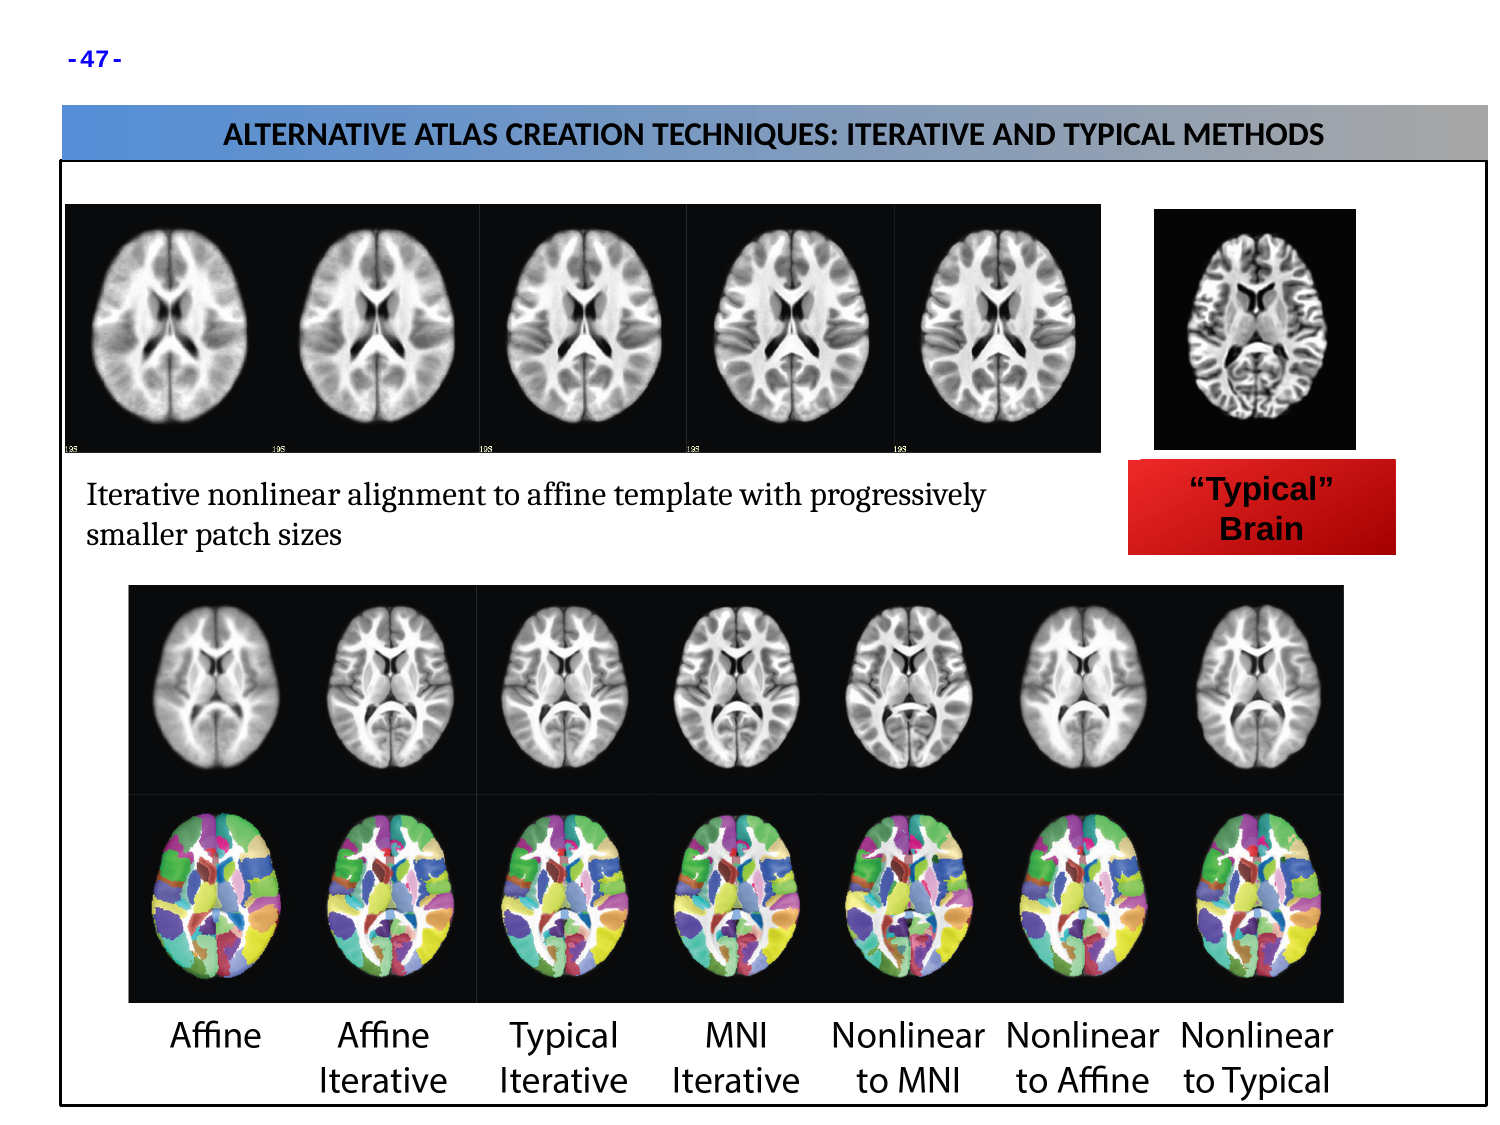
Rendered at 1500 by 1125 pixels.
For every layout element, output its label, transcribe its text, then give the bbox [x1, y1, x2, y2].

picture [123, 585, 1344, 1102]
text_box Iterative nonlinear alignment to affine template with progressively smaller patch sizes [71, 464, 1096, 571]
picture [1154, 209, 1356, 450]
text_box C [362, 460, 398, 464]
picture [65, 203, 1101, 453]
text_box [60, 160, 1487, 1106]
text_box ALTERNATIVE ATLAS CREATION TECHNIQUES: ITERATIVE AND TYPICAL METHODS [61, 104, 1488, 160]
text_box “Typical” Brain [1128, 459, 1396, 555]
